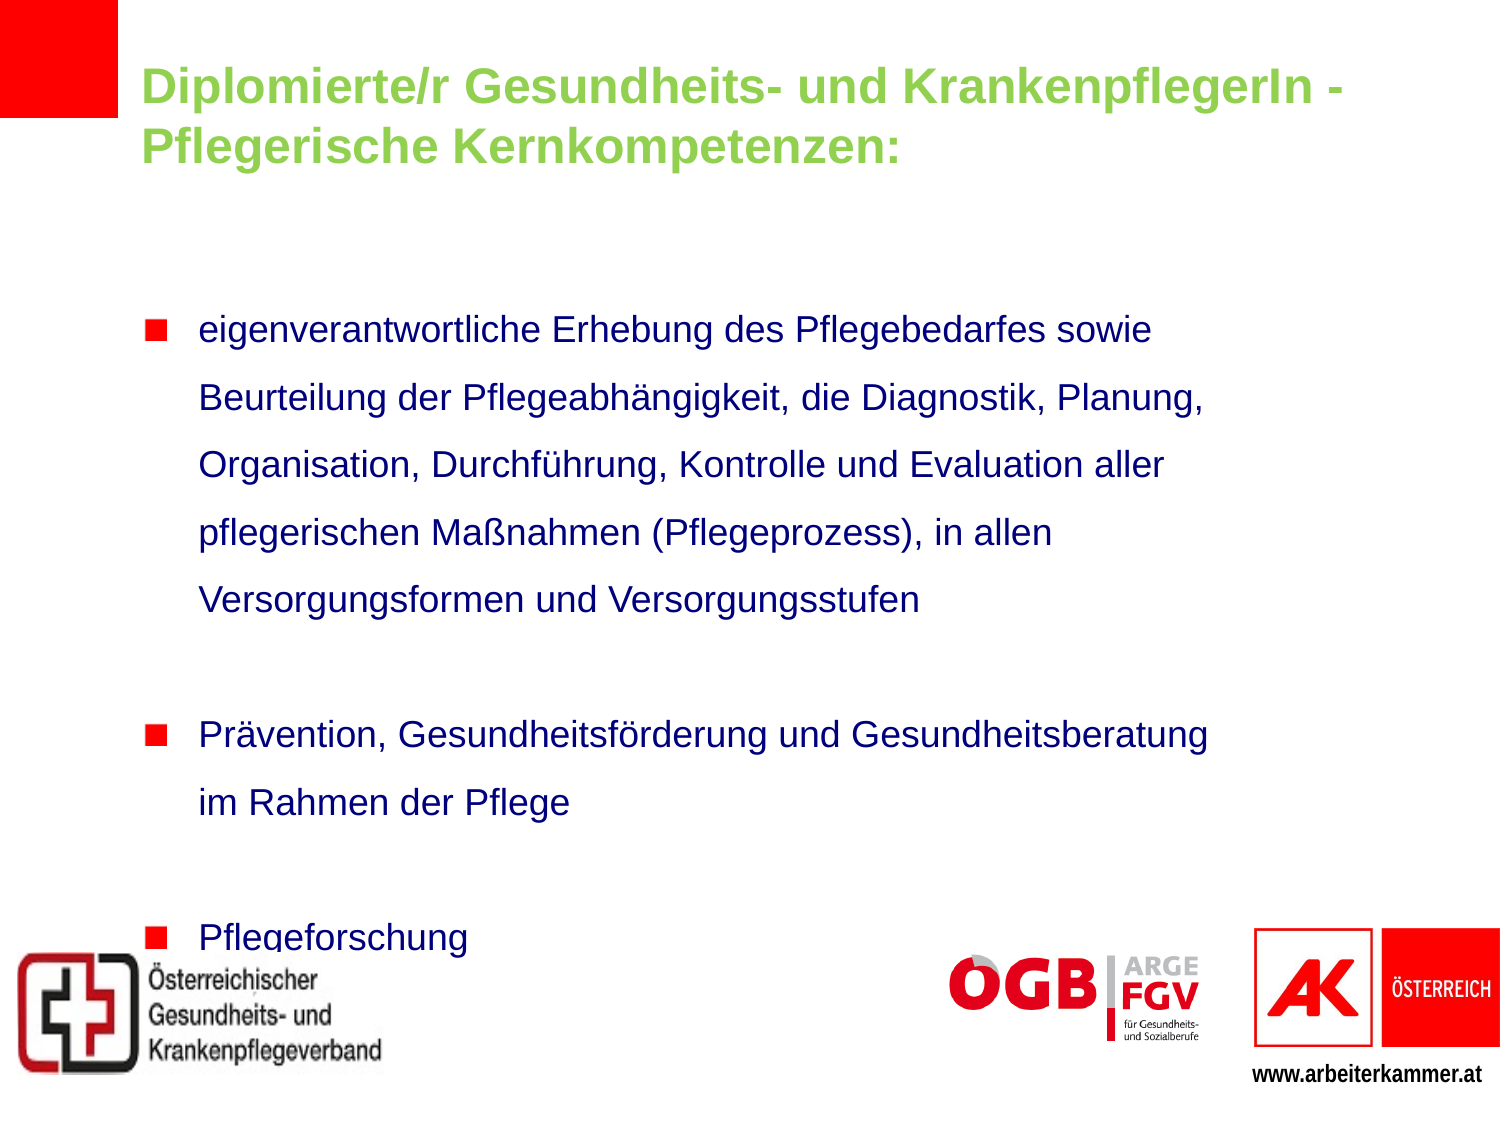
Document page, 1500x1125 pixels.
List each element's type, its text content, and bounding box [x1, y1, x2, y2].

picture [17, 951, 385, 1075]
list eigenverantwortliche Erhebung des Pflegebedarfes sowie Beurteilung der Pflegeabhängigkeit, die Diagnostik, Planung, Organisation, Durchführung, Kontrolle und Evaluation aller pflegerischen Maßnahmen (Pflegeprozess), in allen Versorgungsformen und Versorgungsstufen Prävention, Gesundheitsförderung und Gesundheitsberatung im Rahmen der Pflege Pflegeforschung [125, 275, 1250, 988]
picture [926, 937, 1236, 1053]
picture [140, 314, 167, 341]
picture [140, 921, 167, 949]
picture [1254, 928, 1500, 1047]
picture [140, 719, 167, 746]
title Diplomierte/r Gesundheits- und KrankenpflegerIn - Pflegerische Kernkompetenzen: [123, 44, 1388, 232]
